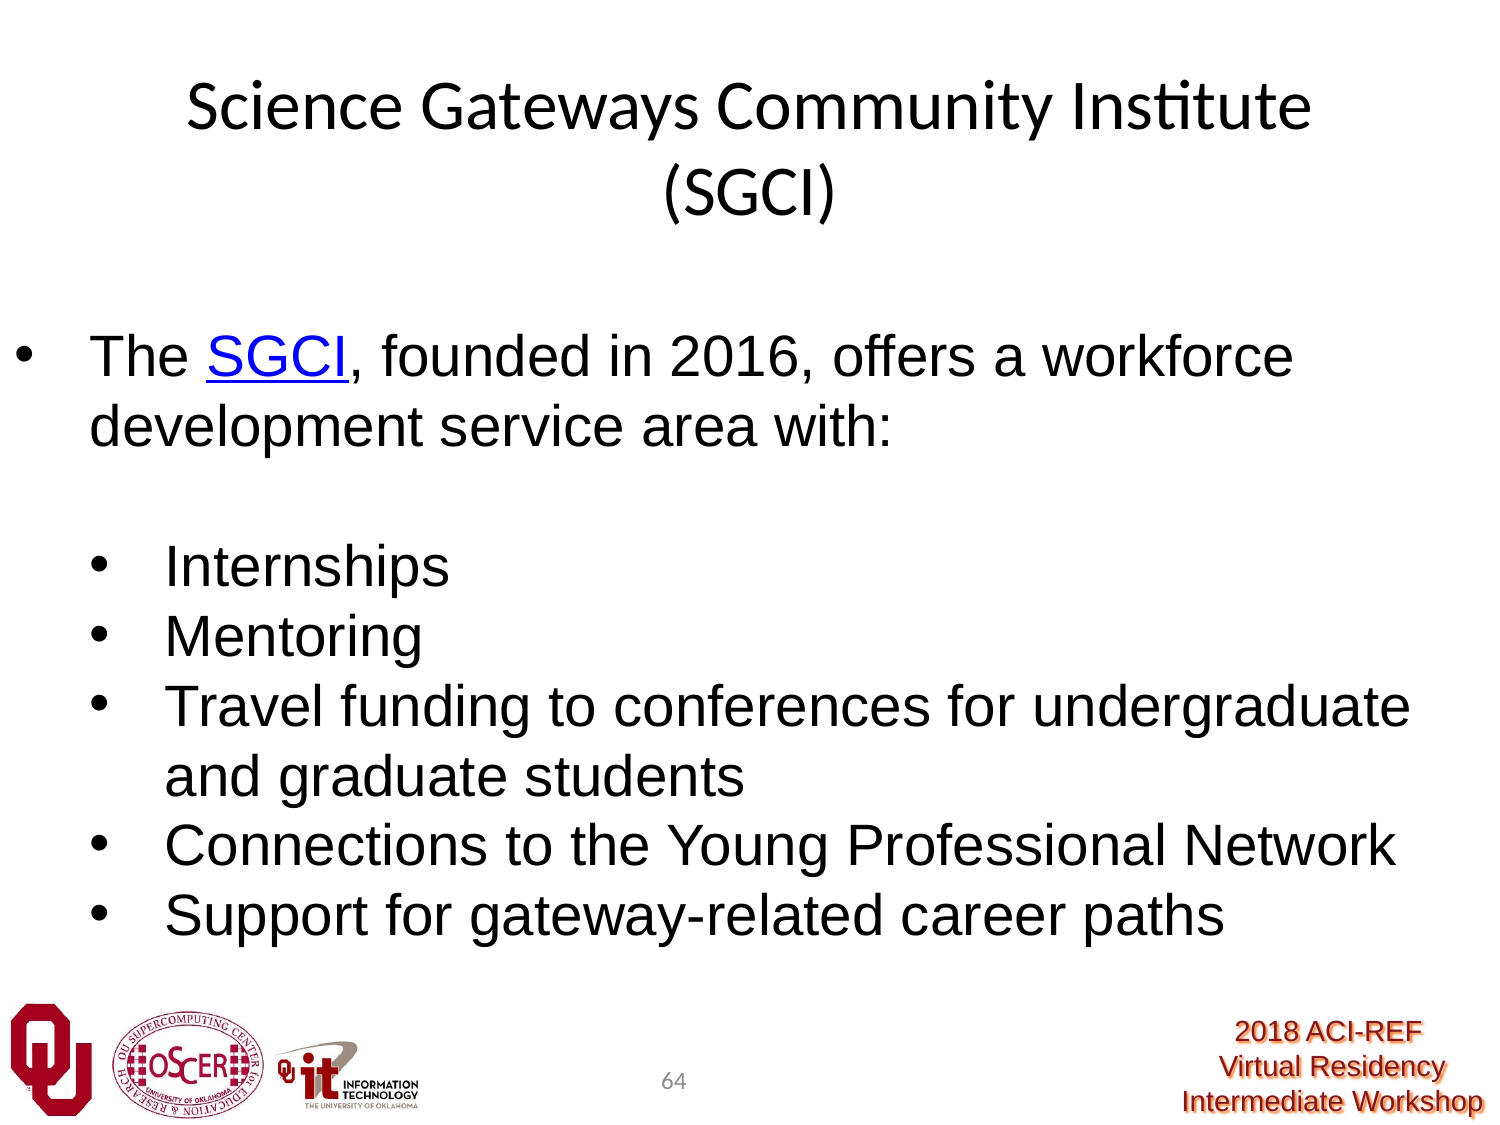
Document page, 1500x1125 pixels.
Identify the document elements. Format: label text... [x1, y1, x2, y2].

text_box 64 [537, 1050, 702, 1110]
text_box The SGCI, founded in 2016, offers a workforce development service area with: Internships Mentoring Travel funding to conferences for undergraduate and graduate students Connections to the Young Professional Network Support for gateway-related career paths [0, 311, 1483, 1080]
picture [9, 1080, 93, 1119]
text_box Science Gateways Community Institute (SGCI) [75, 49, 1425, 238]
picture [112, 1080, 427, 1119]
